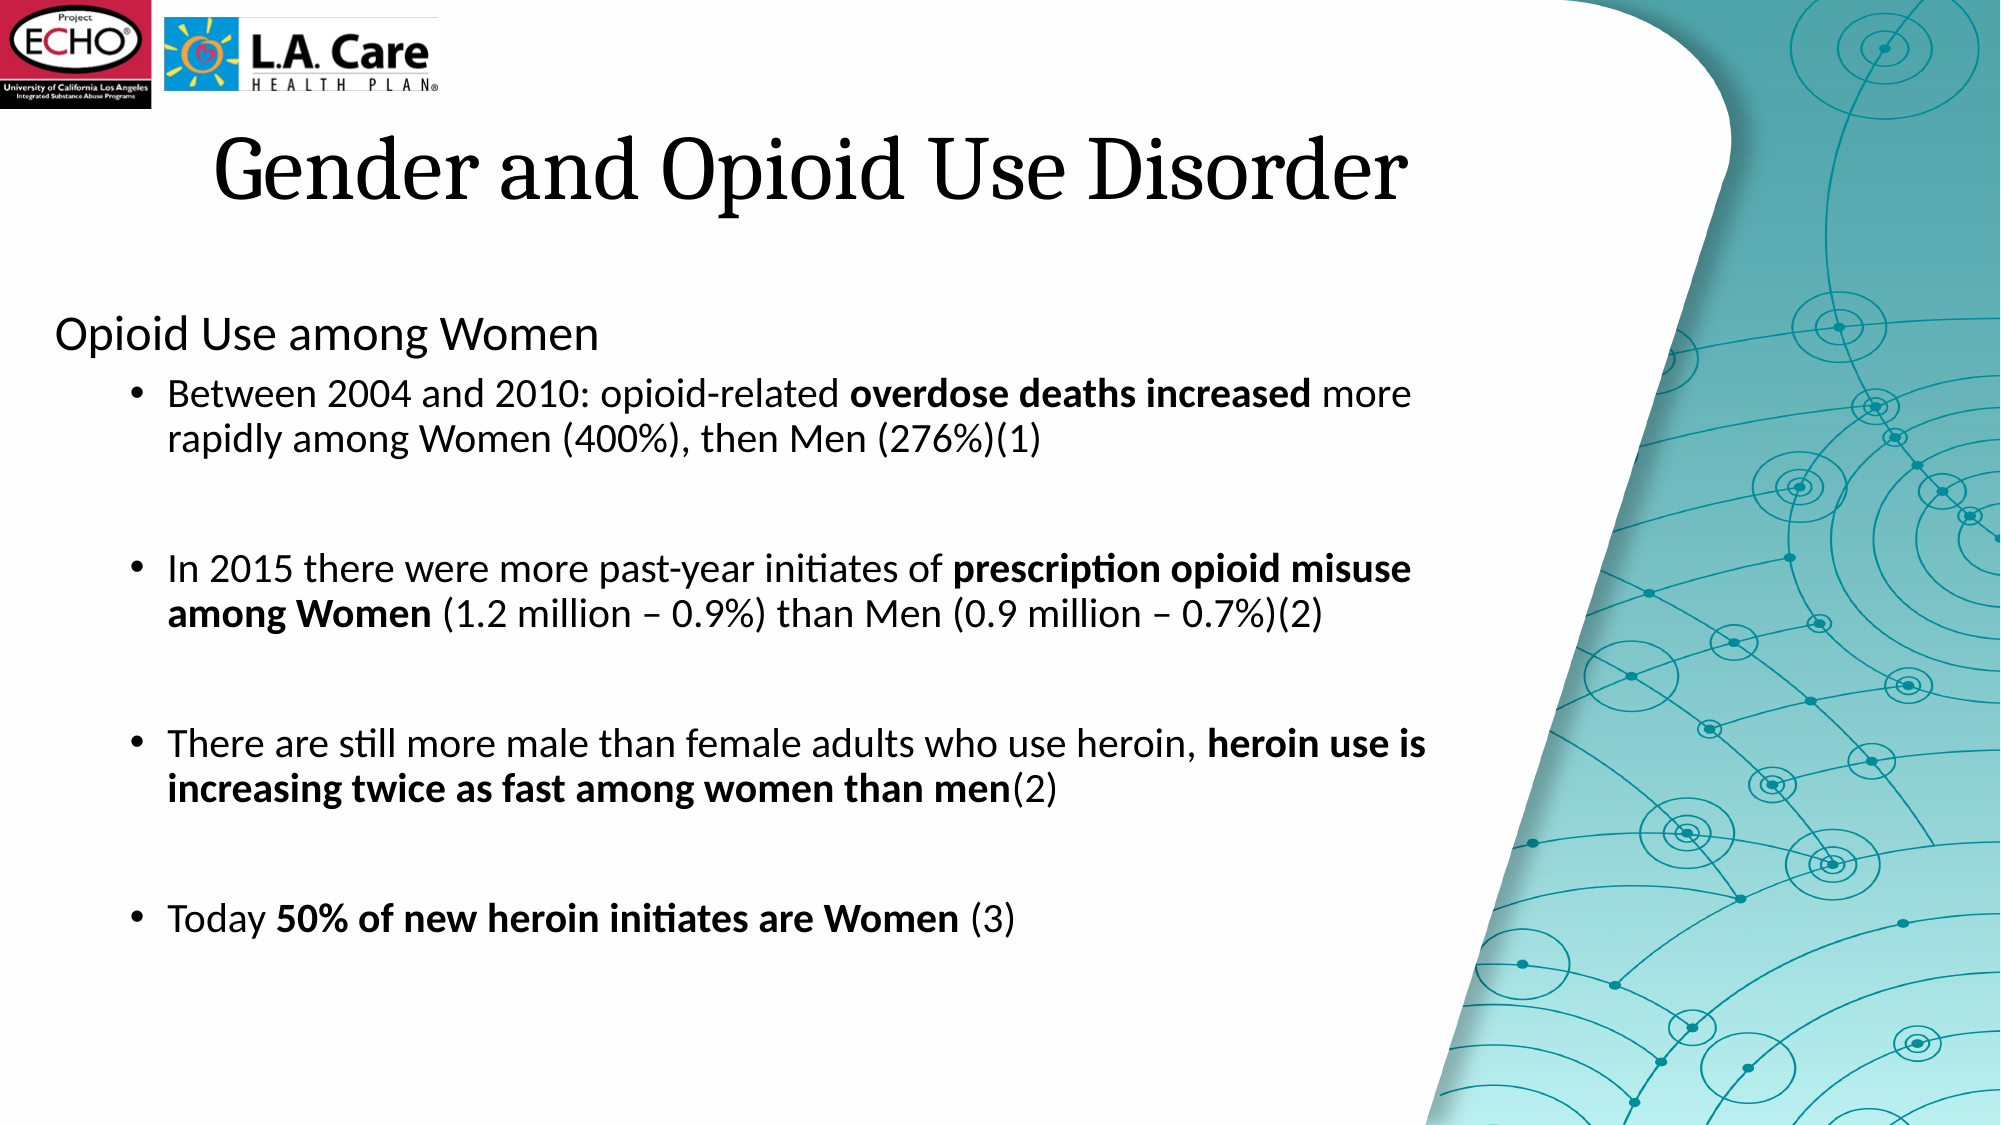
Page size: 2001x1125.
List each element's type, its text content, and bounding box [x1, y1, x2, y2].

title Gender and Opioid Use Disorder [199, 113, 1665, 259]
picture [0, 0, 2001, 1125]
list Opioid Use among Women Between 2004 and 2010: opioid-related overdose deaths increased more rapidly among Women (400%), then Men (276%)(1) In 2015 there were more past-year initiates of prescription opioid misuse among Women (1.2 million – 0.9%) than Men (0.9 million – 0.7%)(2) There are still more male than female adults who use heroin, heroin use is increasing twice as fast among women than men(2) Today 50% of new heroin initiates are Women (3) [40, 299, 1541, 1014]
